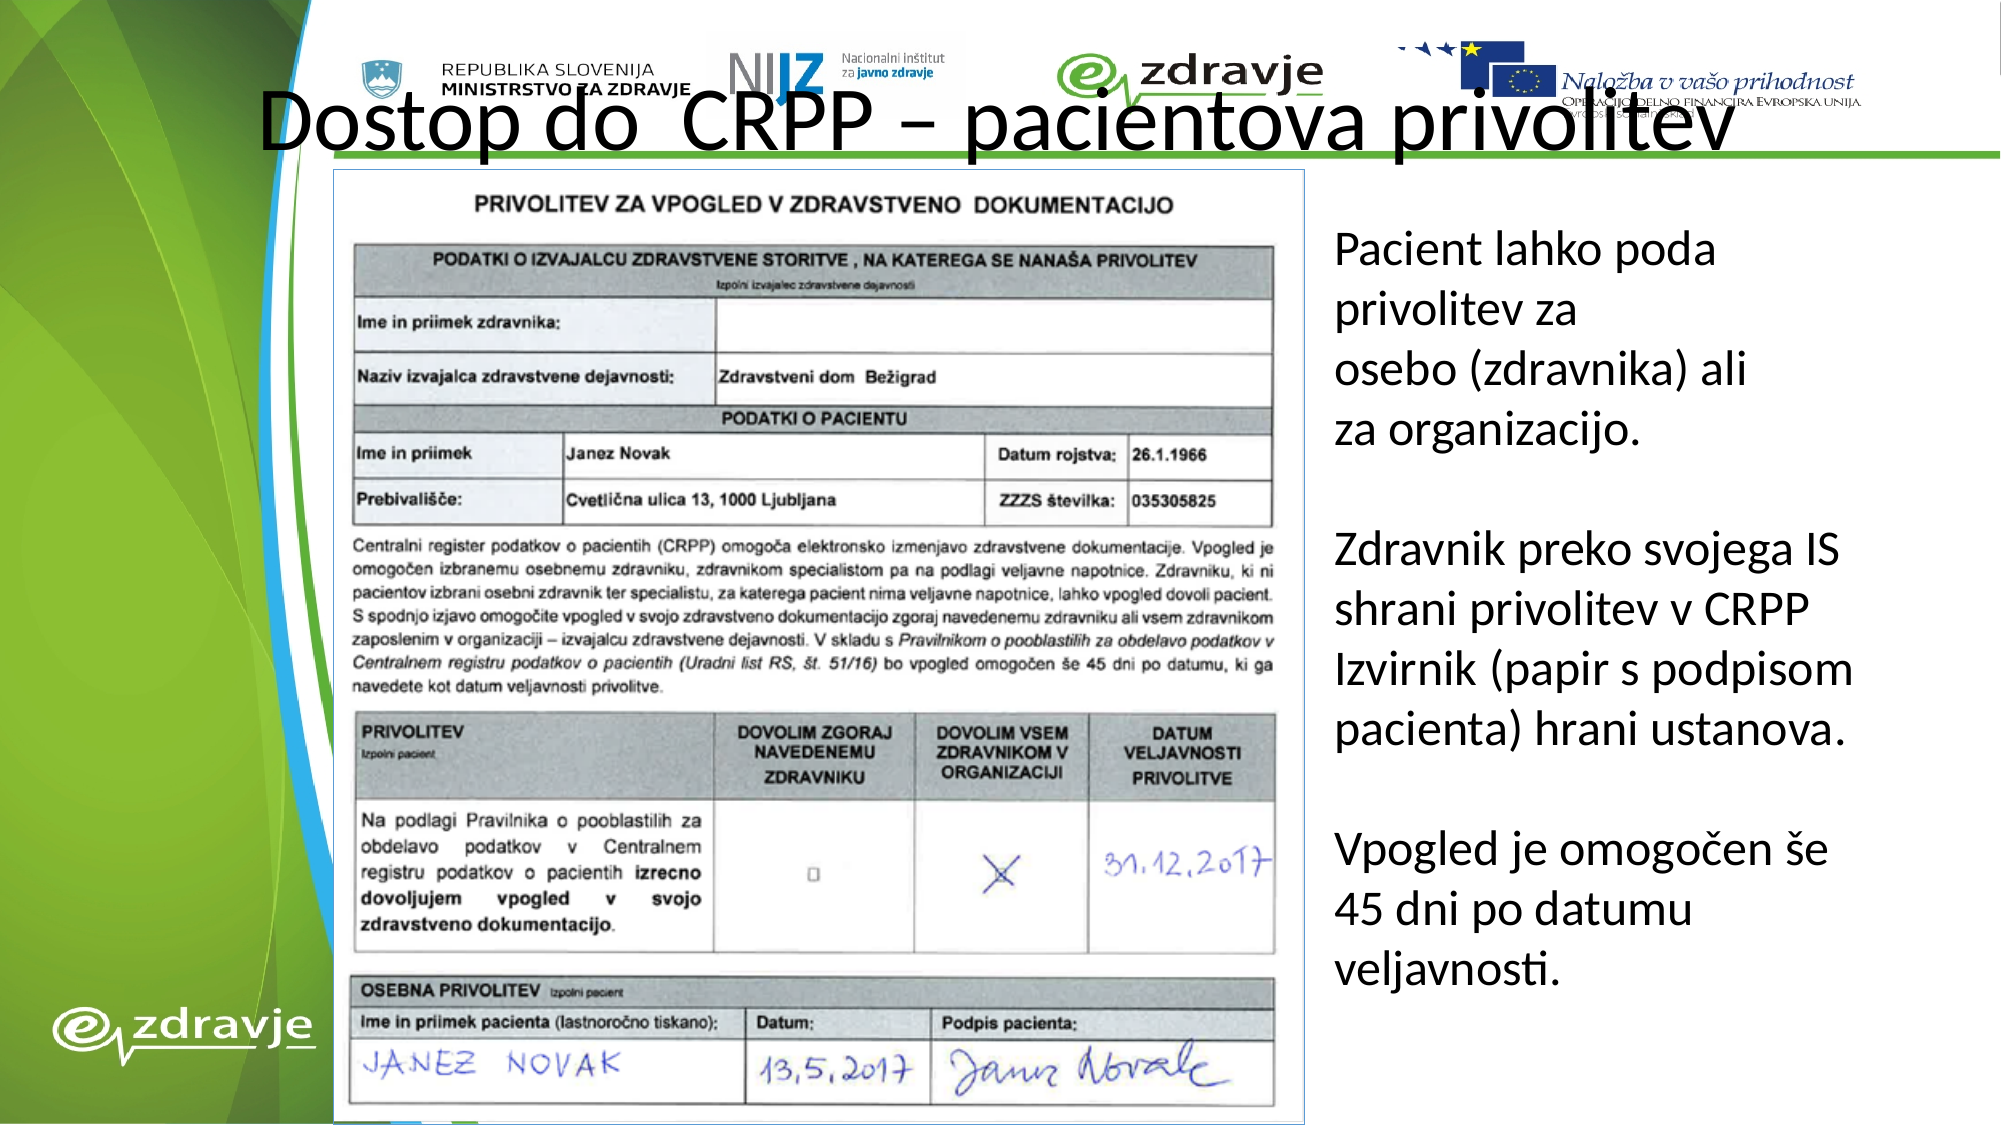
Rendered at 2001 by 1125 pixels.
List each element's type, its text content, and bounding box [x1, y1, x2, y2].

text_box Dostop do CRPP – pacientova privolitev [99, 44, 1898, 231]
picture [0, 0, 2001, 1125]
text_box Pacient lahko poda privolitev za osebo (zdravnika) ali za organizacijo. Zdravnik preko svojega IS shrani privolitev v CRPP Izvirnik (papir s podpisom pacienta) hrani ustanova. Vpogled je omogočen še 45 dni po datumu veljavnosti. [1319, 208, 1875, 1003]
